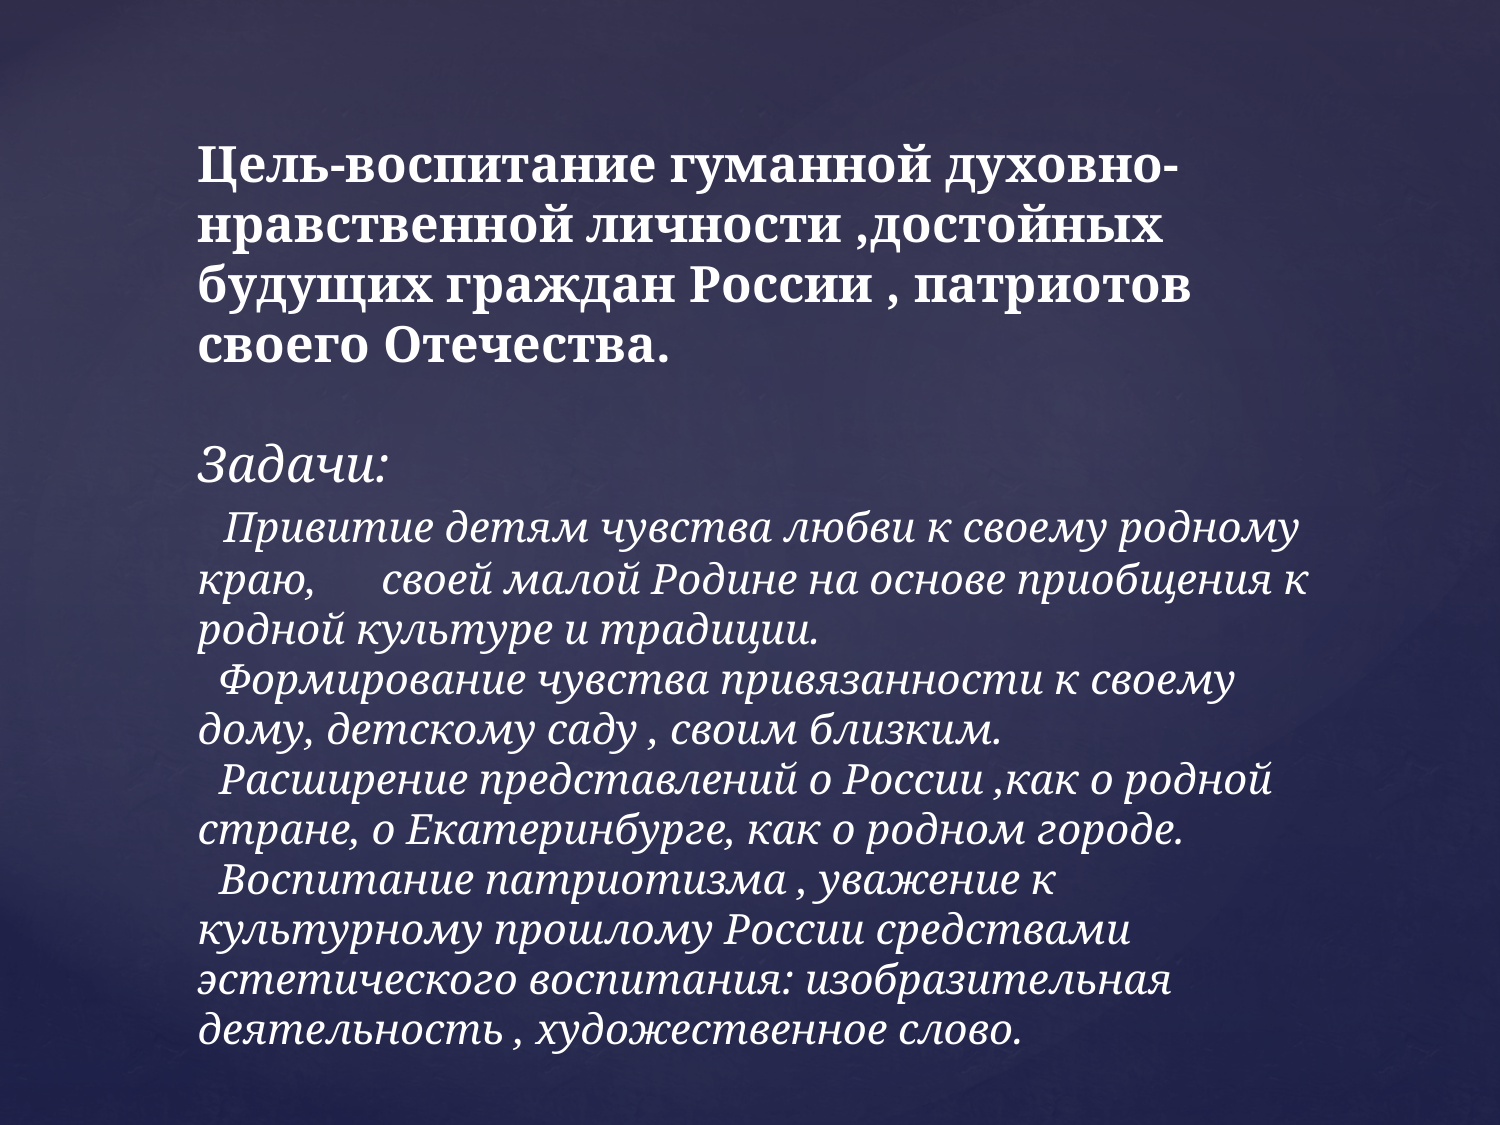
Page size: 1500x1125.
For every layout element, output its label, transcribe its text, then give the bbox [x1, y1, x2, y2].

text_box Цель-воспитание гуманной духовно-нравственной личности ,достойных будущих граждан России , патриотов своего Отечества. Задачи: Привитие детям чувства любви к своему родному краю, своей малой Родине на основе приобщения к родной культуре и традиции. Формирование чувства привязанности к своему дому, детскому саду , своим близким. Расширение представлений о России ,как о родной стране, о Екатеринбурге, как о родном городе. Воспитание патриотизма , уважение к культурному прошлому России средствами эстетического воспитания: изобразительная деятельность , художественное слово. [182, 125, 1365, 1061]
